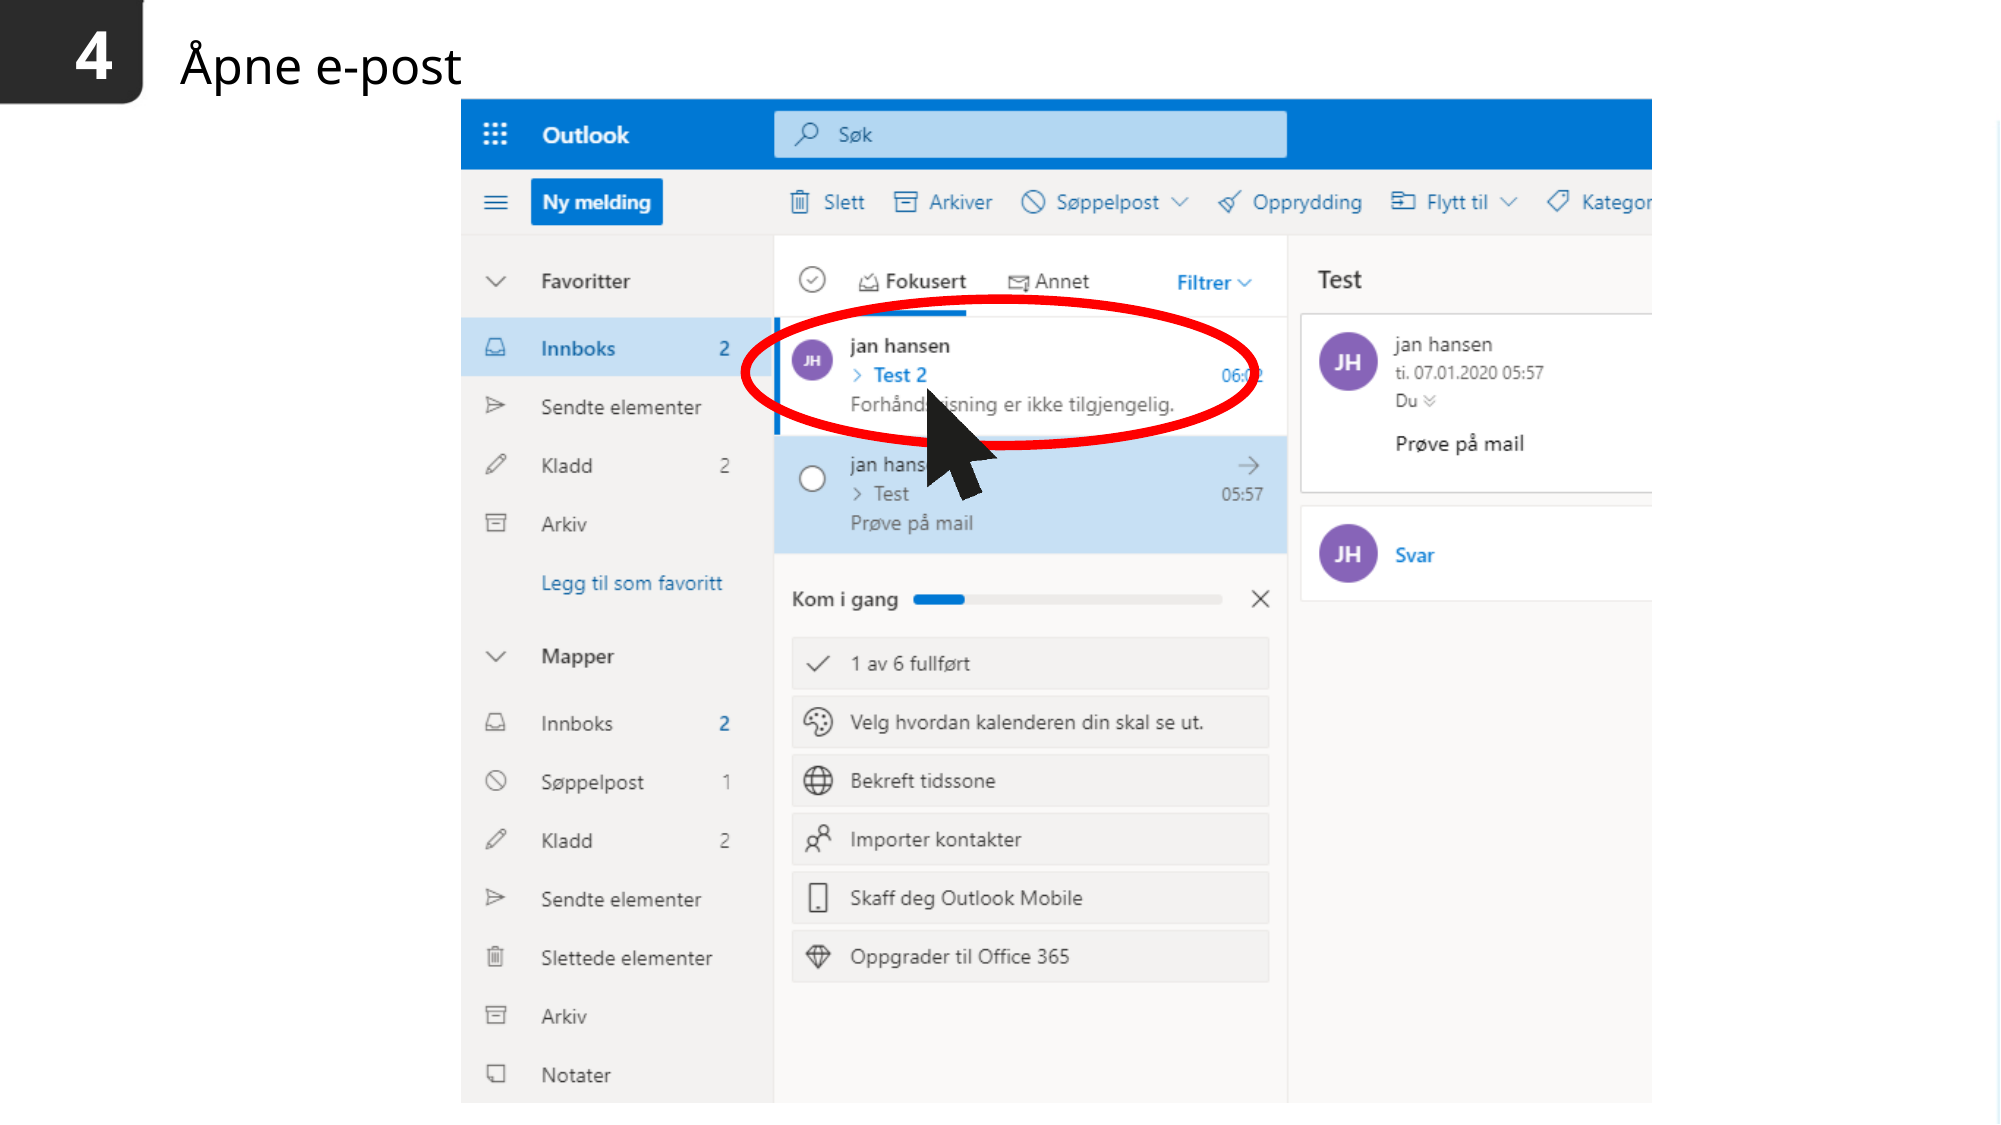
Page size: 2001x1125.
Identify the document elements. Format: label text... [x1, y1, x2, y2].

title Åpne e-post [165, 38, 1864, 99]
picture [0, 0, 2000, 1124]
text_box 4 [60, 20, 188, 95]
